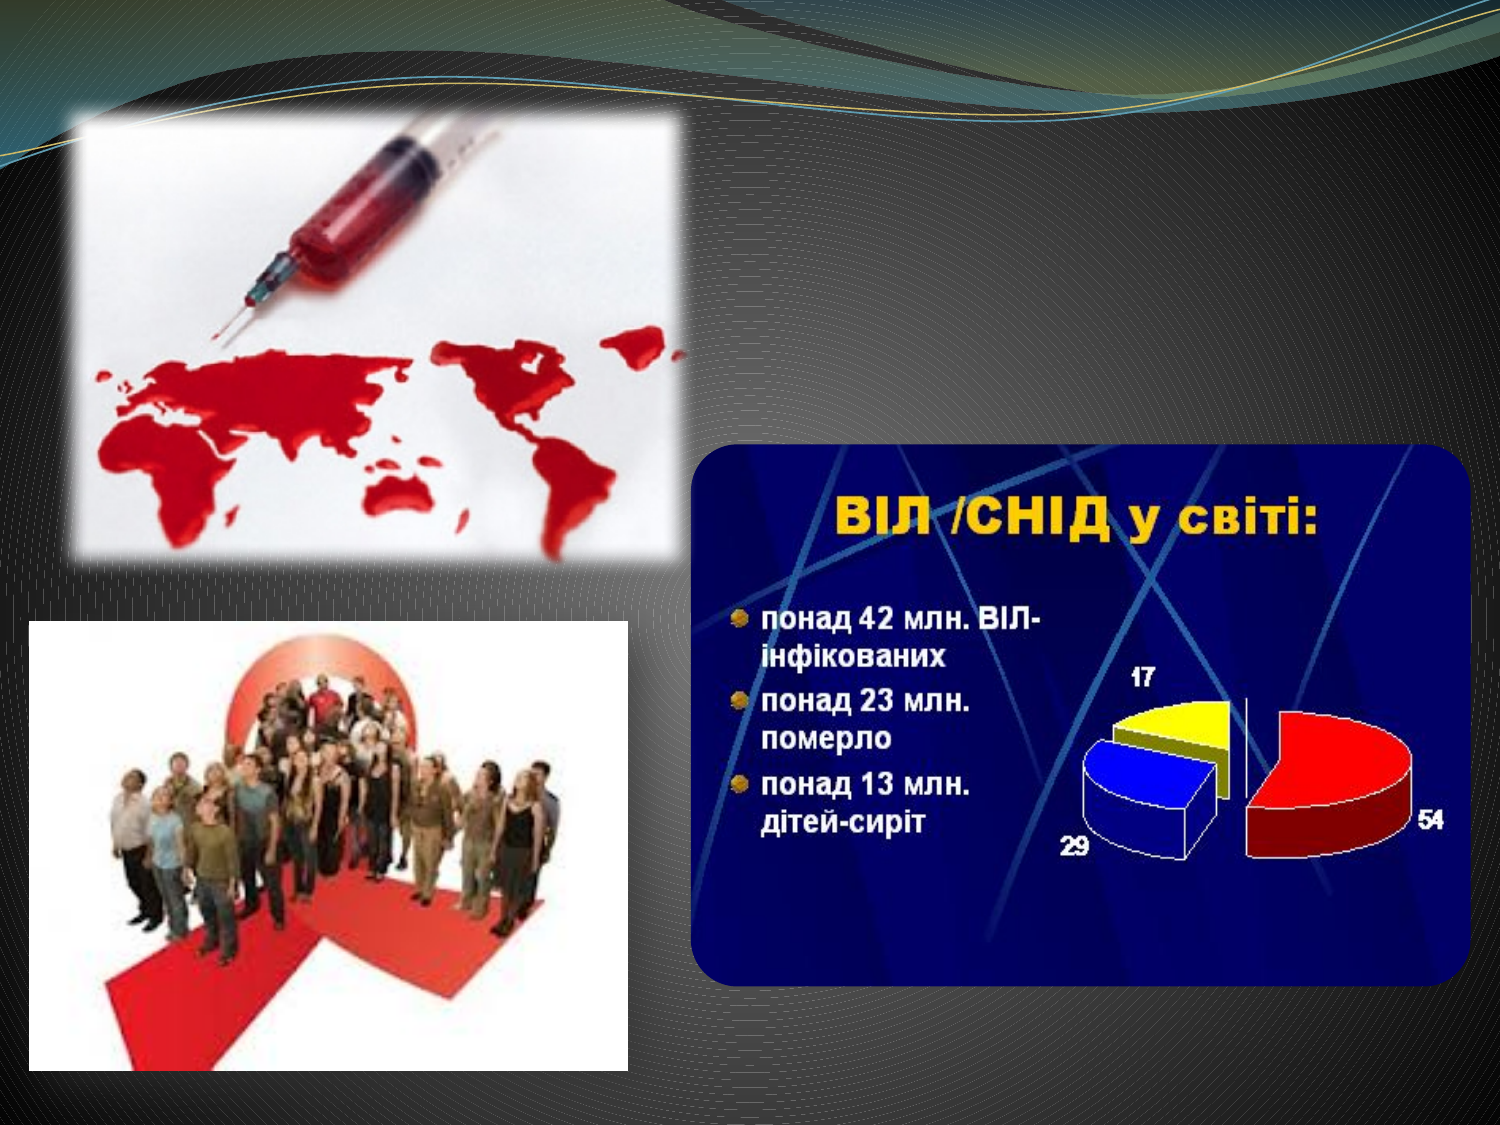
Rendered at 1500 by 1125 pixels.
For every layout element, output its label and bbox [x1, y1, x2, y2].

picture [52, 95, 699, 579]
picture [29, 621, 629, 1071]
list [690, 444, 1471, 987]
